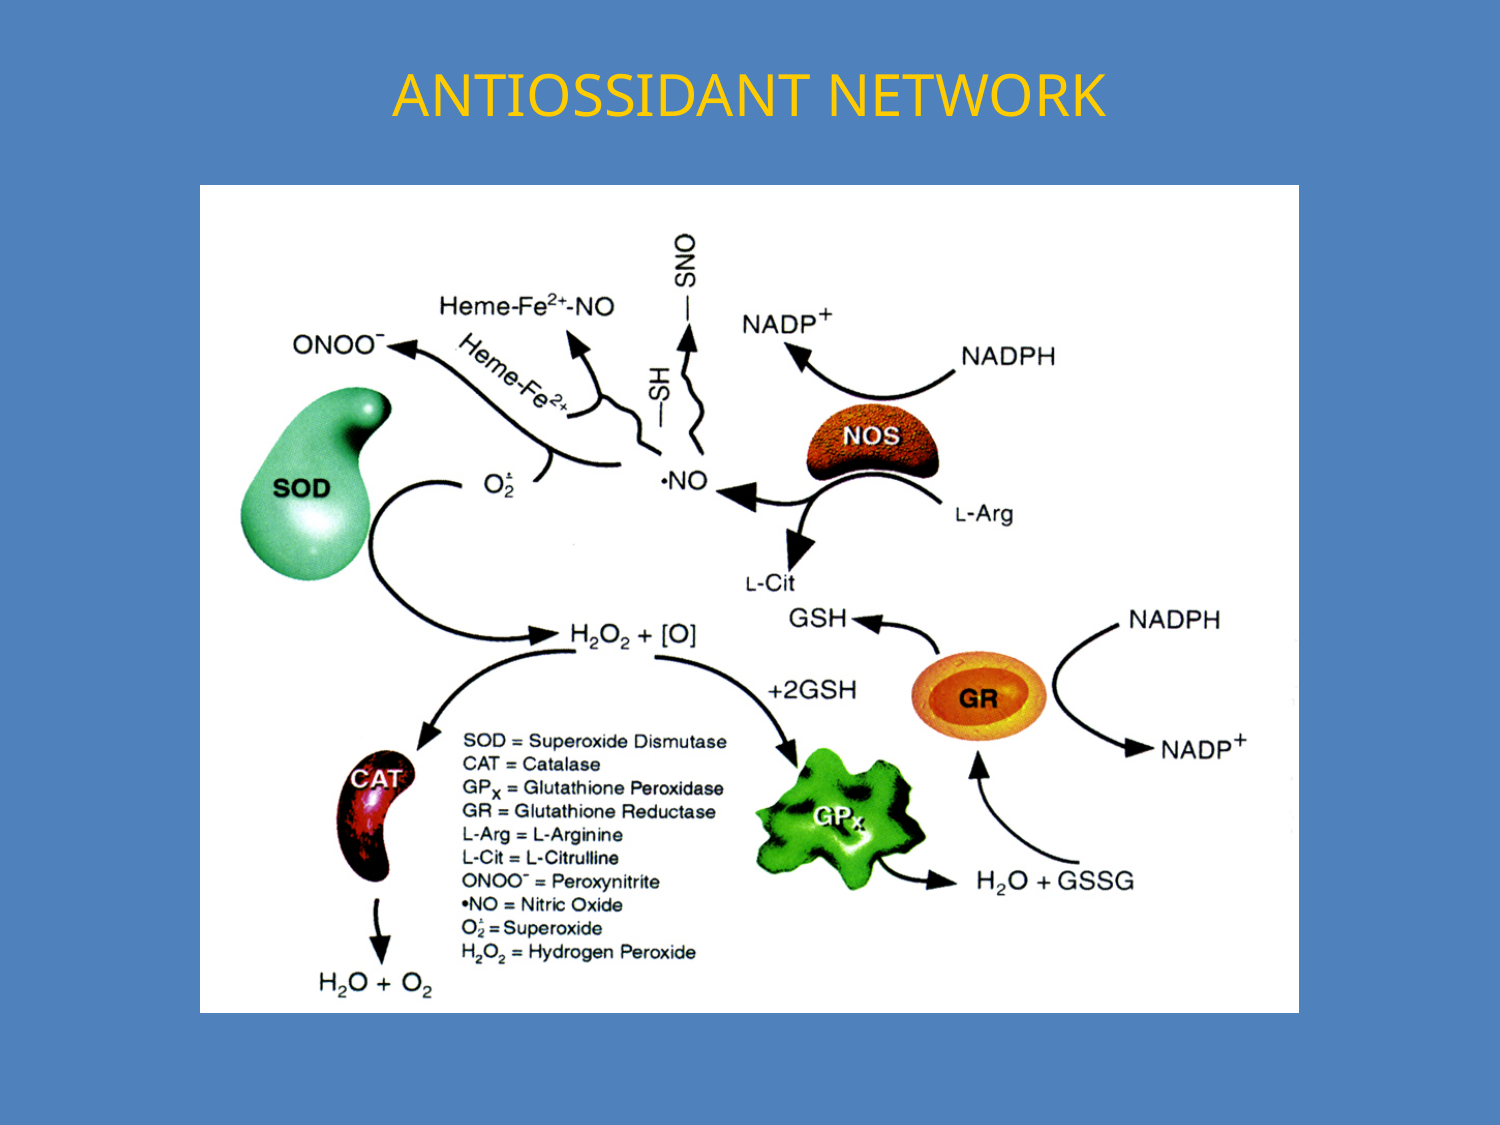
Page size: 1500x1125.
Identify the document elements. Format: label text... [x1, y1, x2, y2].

text_box ANTIOSSIDANT NETWORK [104, 51, 1396, 136]
picture [200, 185, 1300, 1013]
